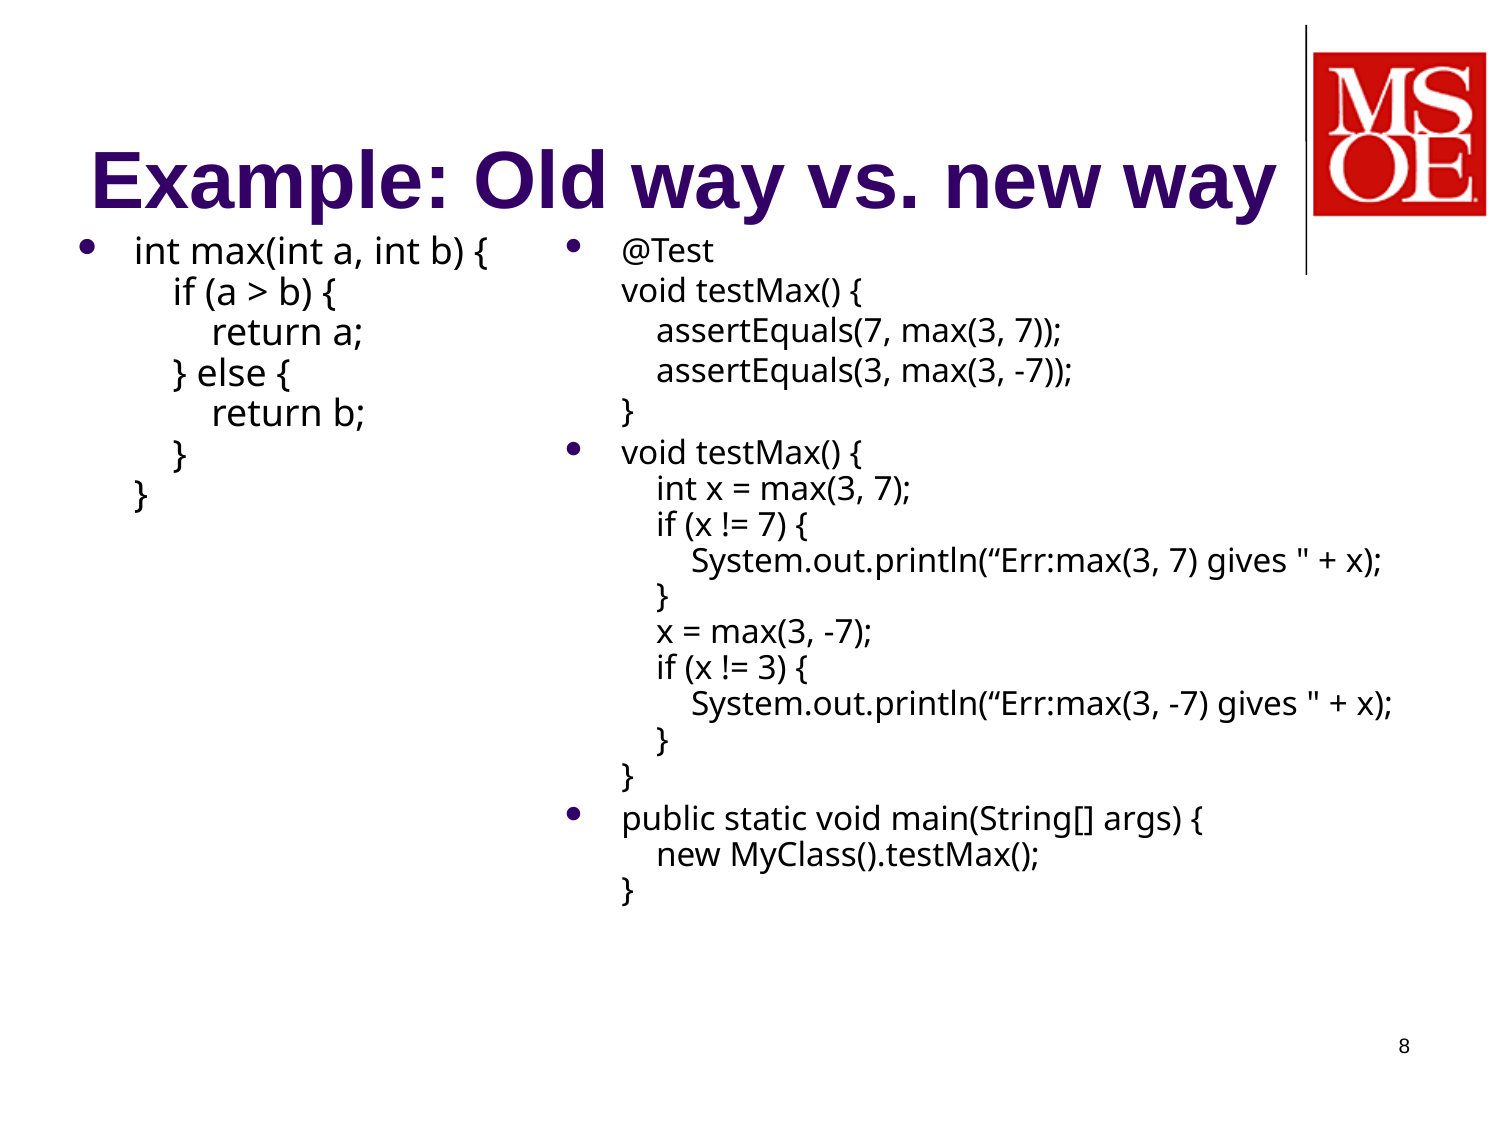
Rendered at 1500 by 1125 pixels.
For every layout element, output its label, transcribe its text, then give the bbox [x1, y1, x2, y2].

list int max(int a, int b) { if (a > b) { return a; } else { return b; } } [62, 224, 1350, 1075]
picture [1313, 37, 1488, 232]
list @Test void testMax() { assertEquals(7, max(3, 7)); assertEquals(3, max(3, -7)); } void testMax() { int x = max(3, 7); if (x != 7) { System.out.println(“Err:max(3, 7) gives " + x); } x = max(3, -7); if (x != 3) { System.out.println(“Err:max(3, -7) gives " + x); } } public static void main(String[] args) { new MyClass().testMax(); } [549, 221, 1425, 975]
title Example: Old way vs. new way [75, 20, 1313, 224]
slide_number 8 [1074, 1024, 1426, 1101]
